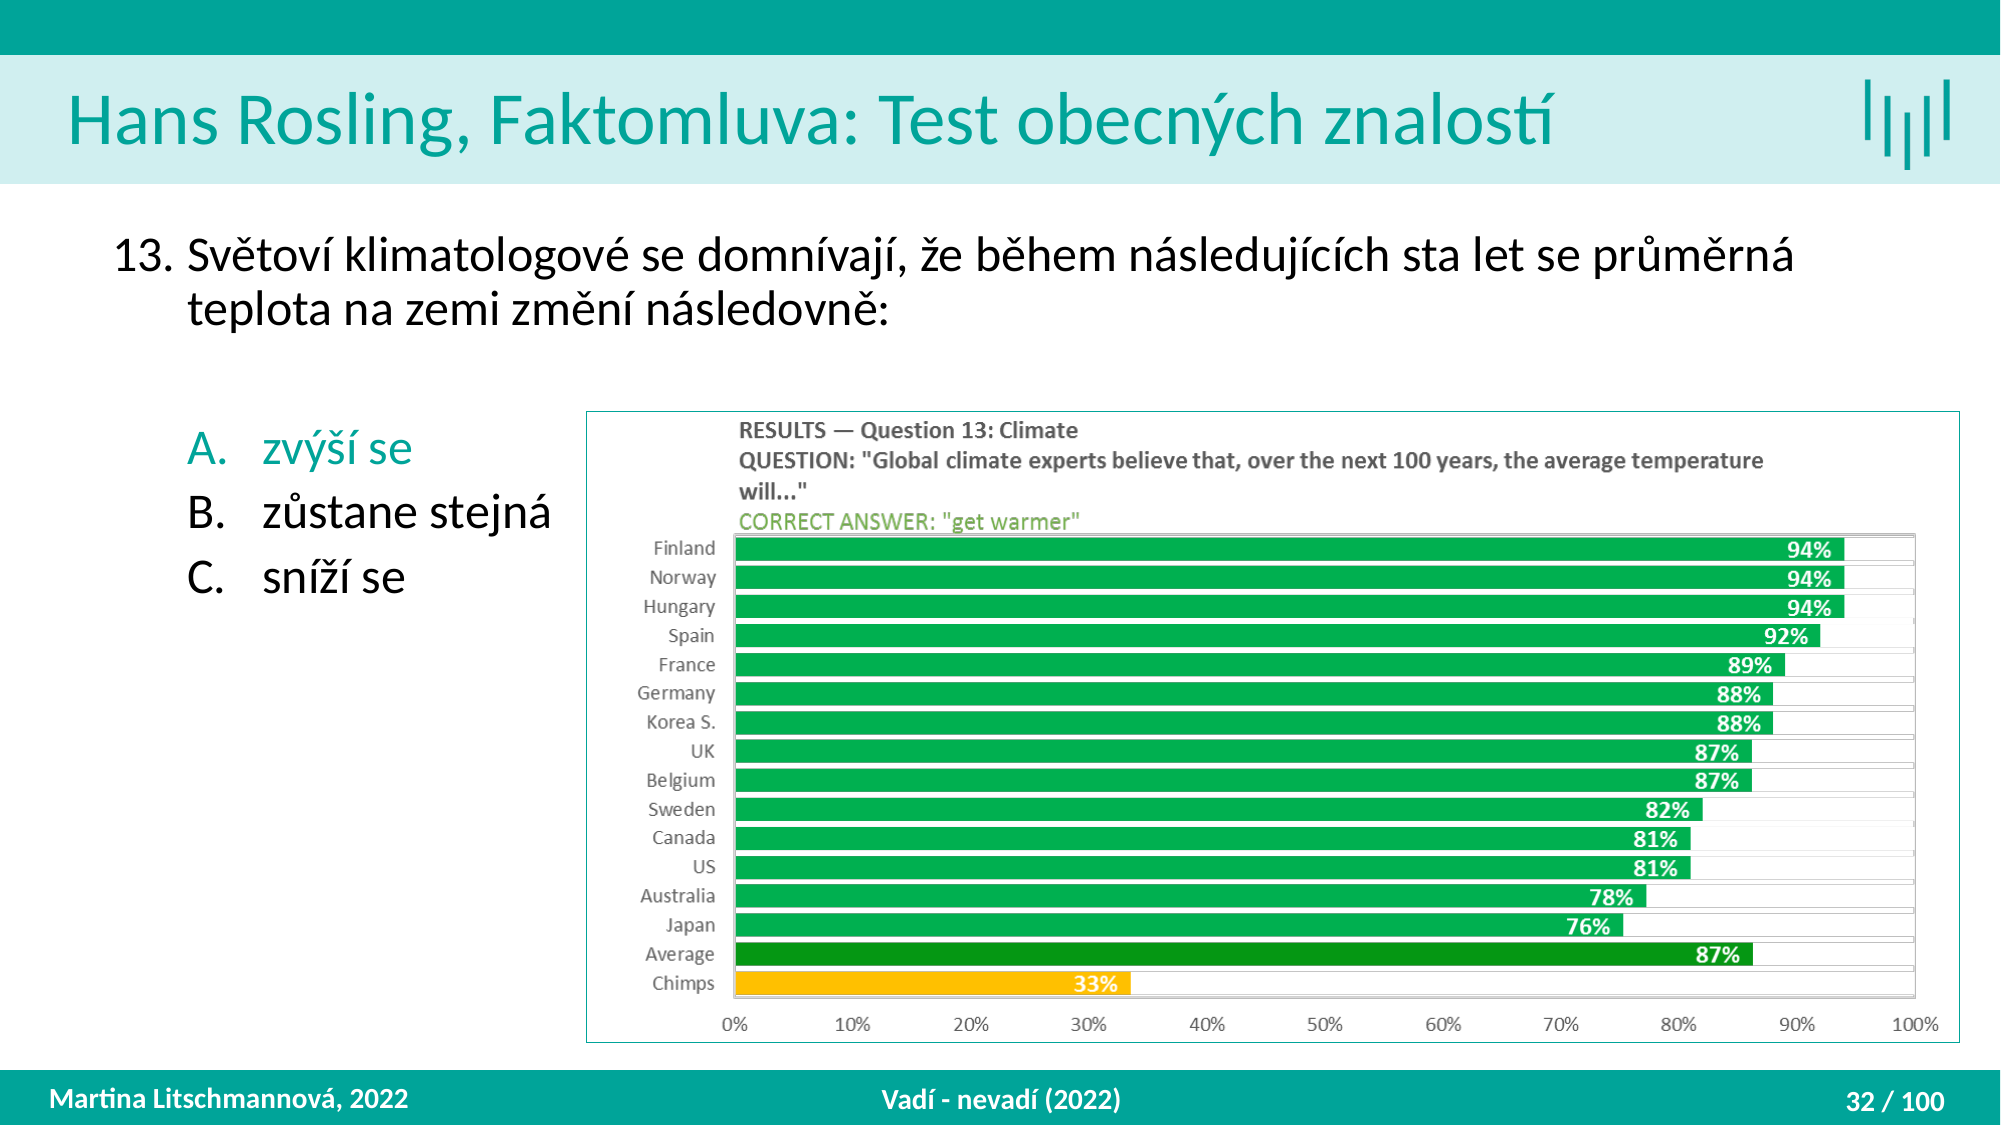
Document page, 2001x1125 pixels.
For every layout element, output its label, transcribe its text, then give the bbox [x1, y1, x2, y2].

picture [1852, 69, 1960, 178]
slide_number Martina Litschmannová, 2022 [33, 1070, 484, 1124]
list Hans Rosling, Faktomluva: Test obecných znalostí [52, 59, 1835, 181]
slide_number 32 / 100 [1509, 1072, 1960, 1125]
picture [586, 411, 1960, 1043]
list Světoví klimatologové se domnívají, že během následujících sta let se průměrná teplota na zemi změní následovně: zvýší se zůstane stejná sníží se [97, 220, 1923, 1014]
footer Vadí - nevadí (2022) [664, 1070, 1340, 1125]
